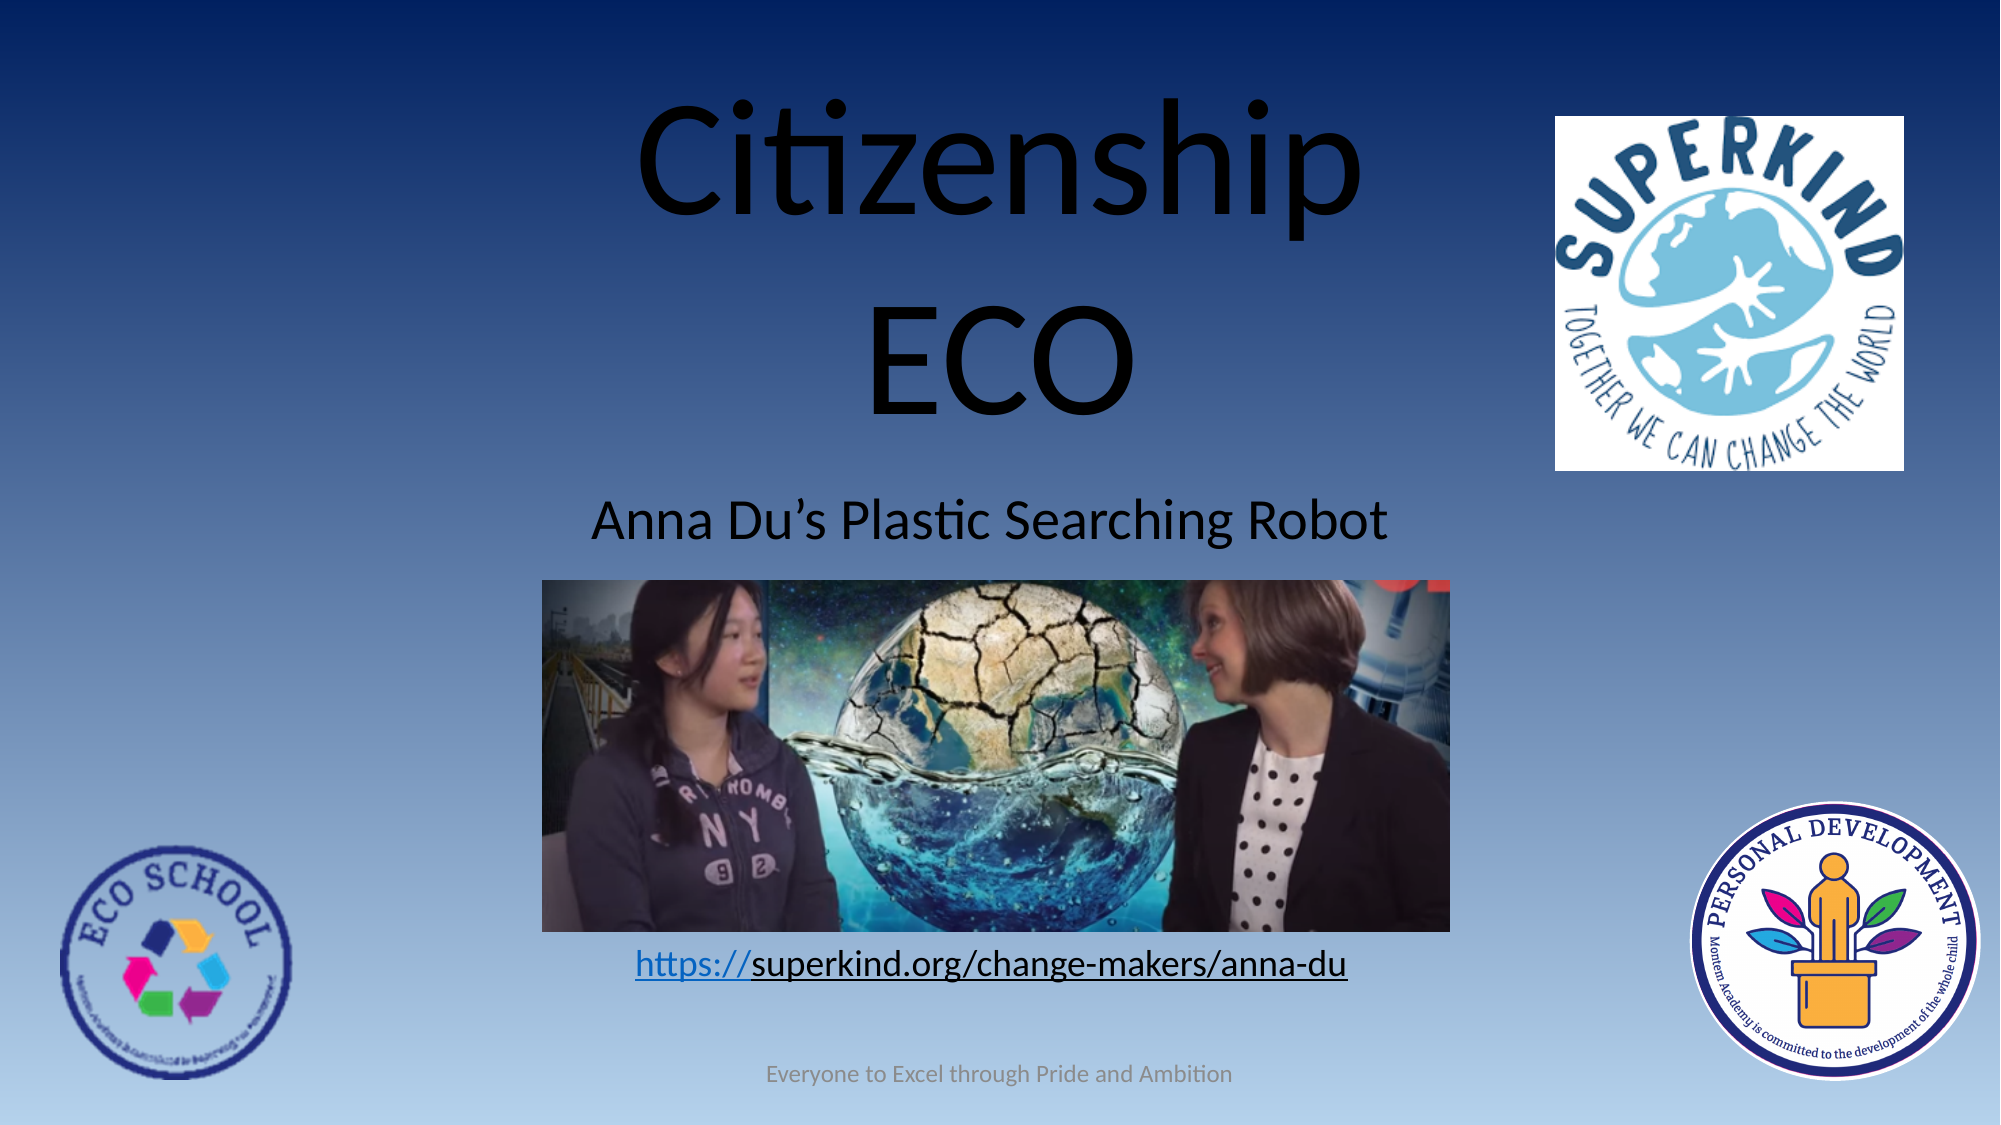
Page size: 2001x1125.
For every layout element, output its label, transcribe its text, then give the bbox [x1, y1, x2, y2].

footer Everyone to Excel through Pride and Ambition [662, 1042, 1338, 1103]
picture [542, 580, 1450, 932]
text_box [1689, 801, 1981, 1081]
picture [1555, 116, 1904, 471]
text_box https://superkind.org/change-makers/anna-du [620, 932, 1372, 991]
picture [60, 843, 294, 1080]
text_box Citizenship ECO Anna Du’s Plastic Searching Robot [576, 40, 1426, 580]
